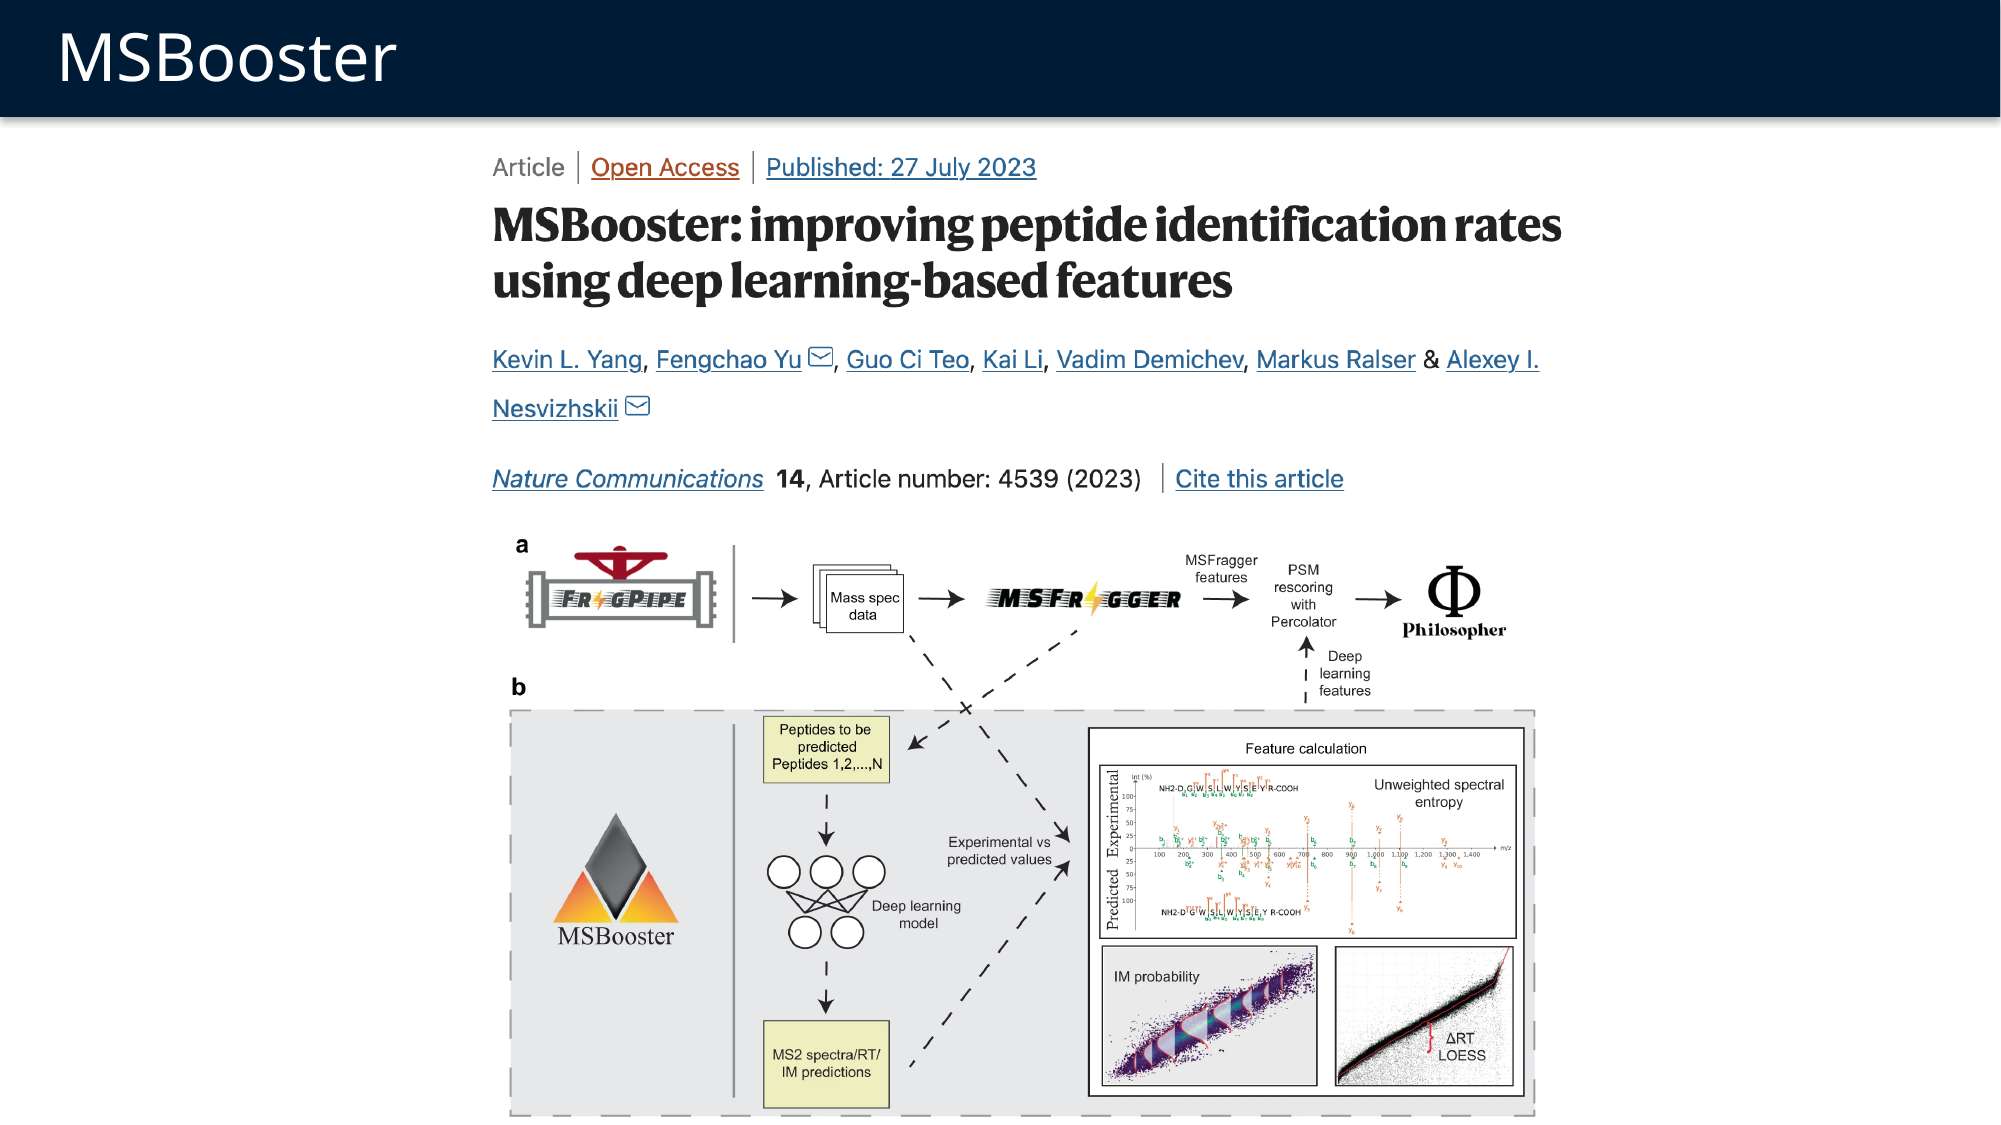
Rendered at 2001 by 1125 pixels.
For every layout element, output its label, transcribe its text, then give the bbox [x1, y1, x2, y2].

title MSBooster [41, 6, 1842, 103]
picture [477, 531, 1537, 1125]
picture [476, 135, 1574, 512]
